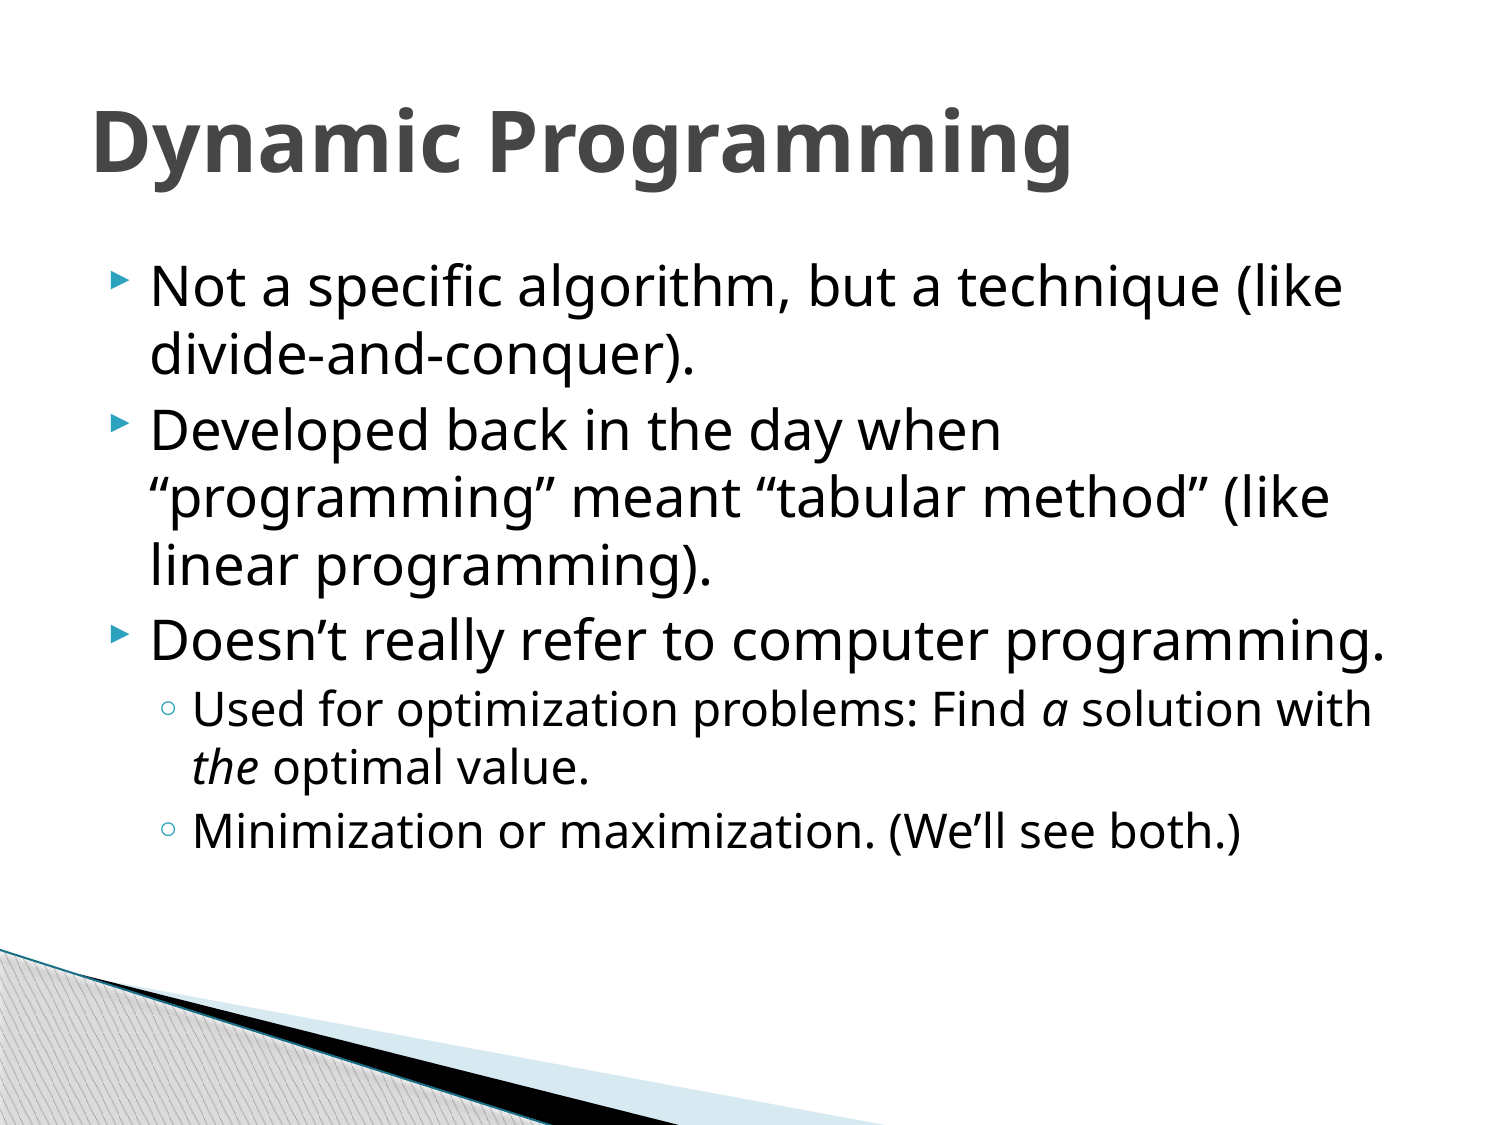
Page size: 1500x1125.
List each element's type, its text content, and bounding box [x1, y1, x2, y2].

title Dynamic Programming [75, 45, 1425, 233]
list Not a specific algorithm, but a technique (like divide-and-conquer). Developed back in the day when “programming” meant “tabular method” (like linear programming). Doesn’t really refer to computer programming. Used for optimization problems: Find a solution with the optimal value. Minimization or maximization. (We’ll see both.) [75, 243, 1425, 986]
